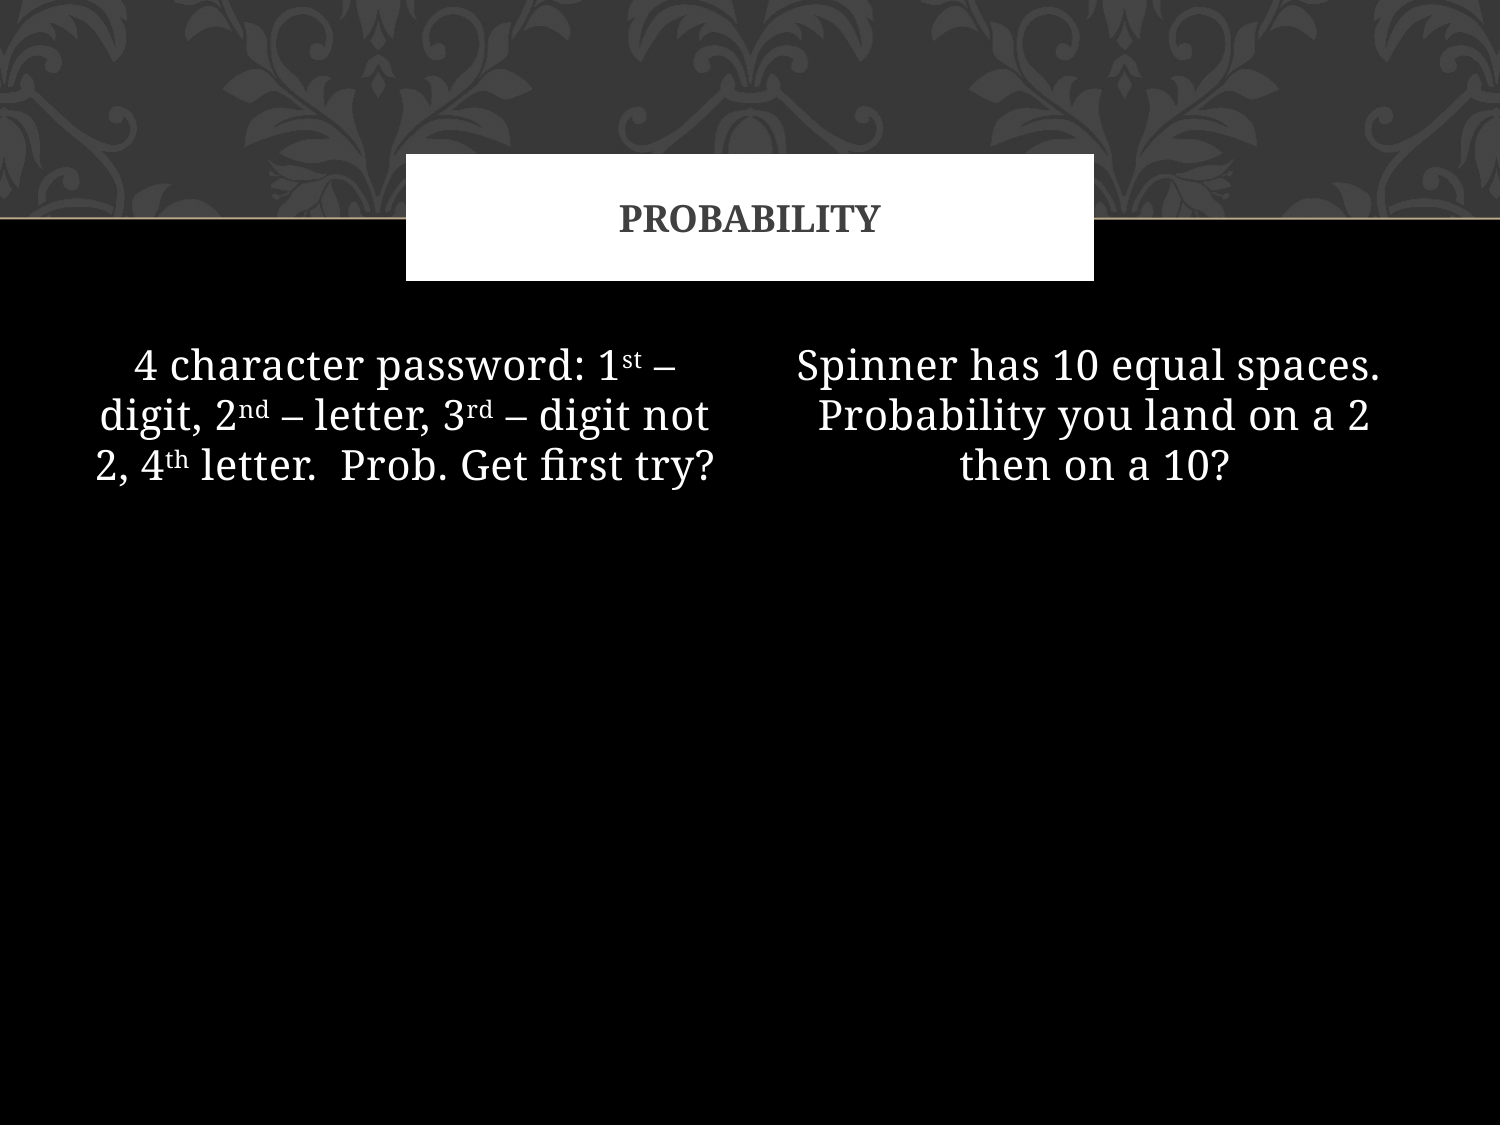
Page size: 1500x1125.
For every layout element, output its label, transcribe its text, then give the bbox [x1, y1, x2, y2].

list 4 character password: 1st – digit, 2nd – letter, 3rd – digit not 2, 4th letter. Prob. Get first try? [75, 331, 735, 989]
title Probability [406, 154, 1094, 281]
list Spinner has 10 equal spaces. Probability you land on a 2 then on a 10? [765, 331, 1425, 989]
